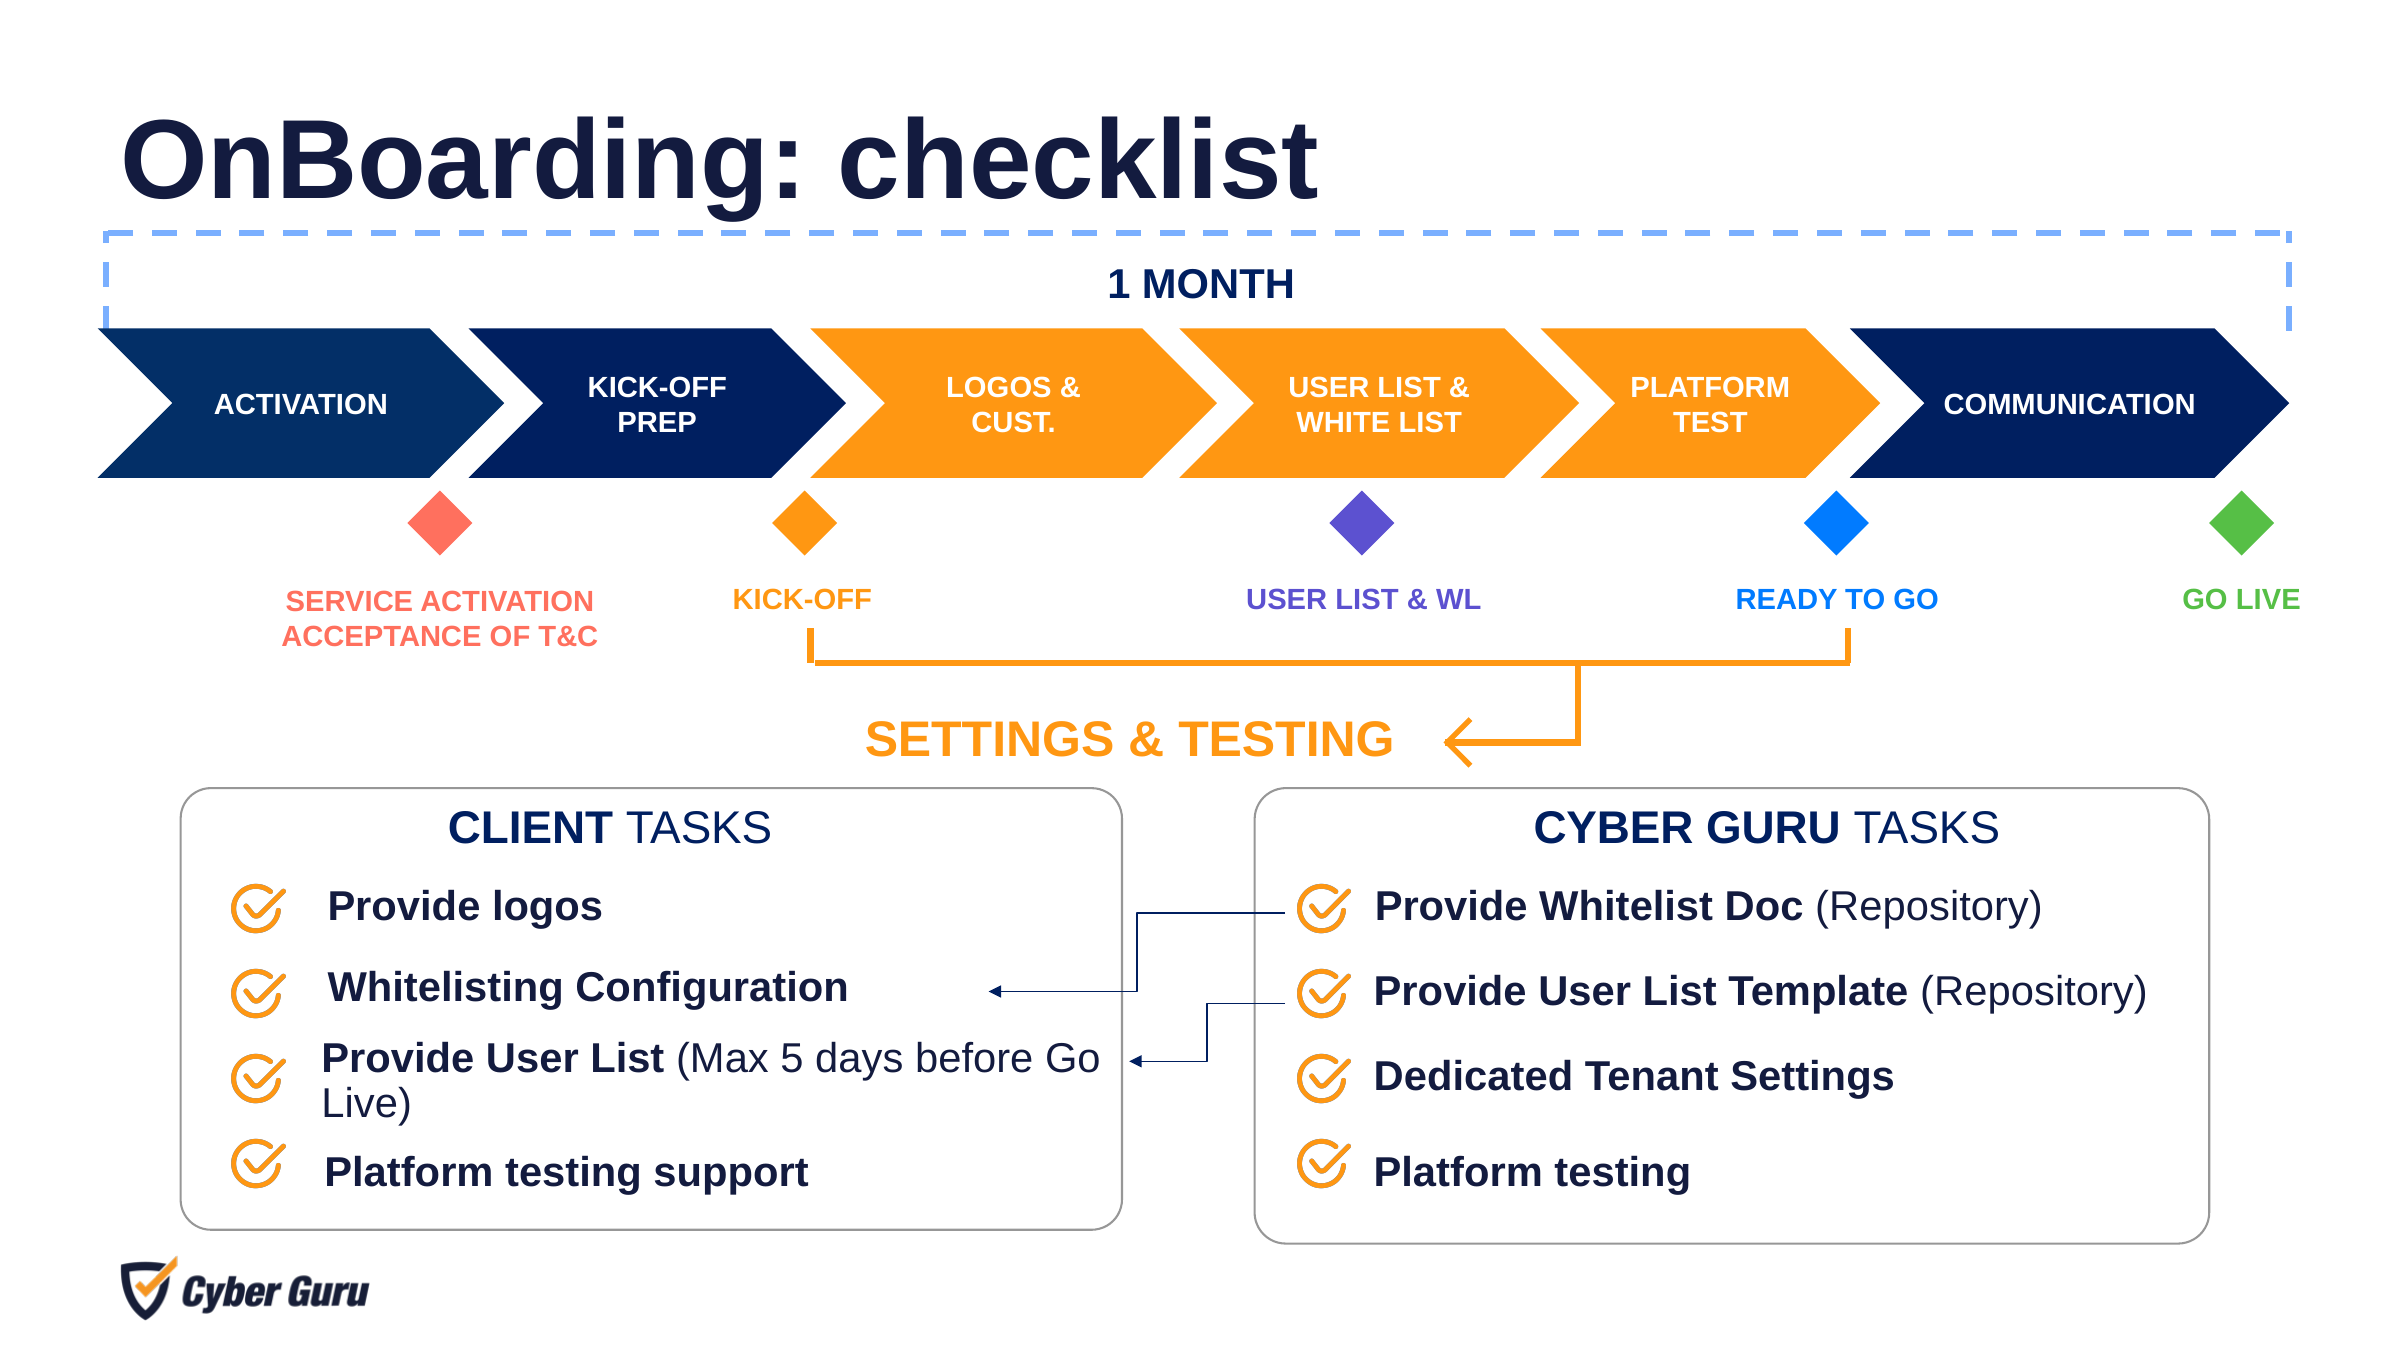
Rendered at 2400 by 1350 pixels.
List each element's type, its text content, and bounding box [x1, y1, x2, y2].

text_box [810, 627, 1851, 664]
text_box USER LIST & WHITE LIST [1177, 342, 1582, 480]
text_box [1801, 488, 1871, 558]
text_box USER LIST & WL [1225, 573, 1503, 624]
text_box [2207, 488, 2277, 558]
text_box [178, 785, 1125, 1232]
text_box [1294, 881, 1354, 1190]
text_box CYBER GURU TASKS [1518, 790, 2016, 861]
text_box READY TO GO [1719, 573, 1956, 624]
text_box KICK-OFF [716, 573, 889, 624]
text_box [1128, 1003, 1286, 1062]
text_box GO LIVE [2166, 573, 2317, 624]
text_box KICK-OFF PREP [466, 342, 849, 480]
text_box PLATFORM TEST [1538, 342, 1883, 480]
text_box ACTIVATION [95, 342, 507, 480]
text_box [1443, 662, 1711, 768]
text_box SERVICE ACTIVATION ACCEPTANCE OF T&C [137, 575, 743, 660]
text_box [770, 488, 840, 558]
text_box [1327, 488, 1397, 558]
text_box [405, 488, 475, 558]
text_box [101, 231, 2290, 331]
text_box LOGOS & CUST. [808, 342, 1219, 480]
text_box CLIENT TASKS [433, 790, 788, 861]
text_box [1252, 785, 2212, 1246]
text_box SETTINGS & TESTING [849, 698, 1410, 774]
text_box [988, 912, 1286, 992]
text_box COMMUNICATION [1848, 342, 2292, 480]
picture [107, 1250, 384, 1330]
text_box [229, 881, 288, 1190]
title OnBoarding: checklist [120, 85, 2280, 199]
